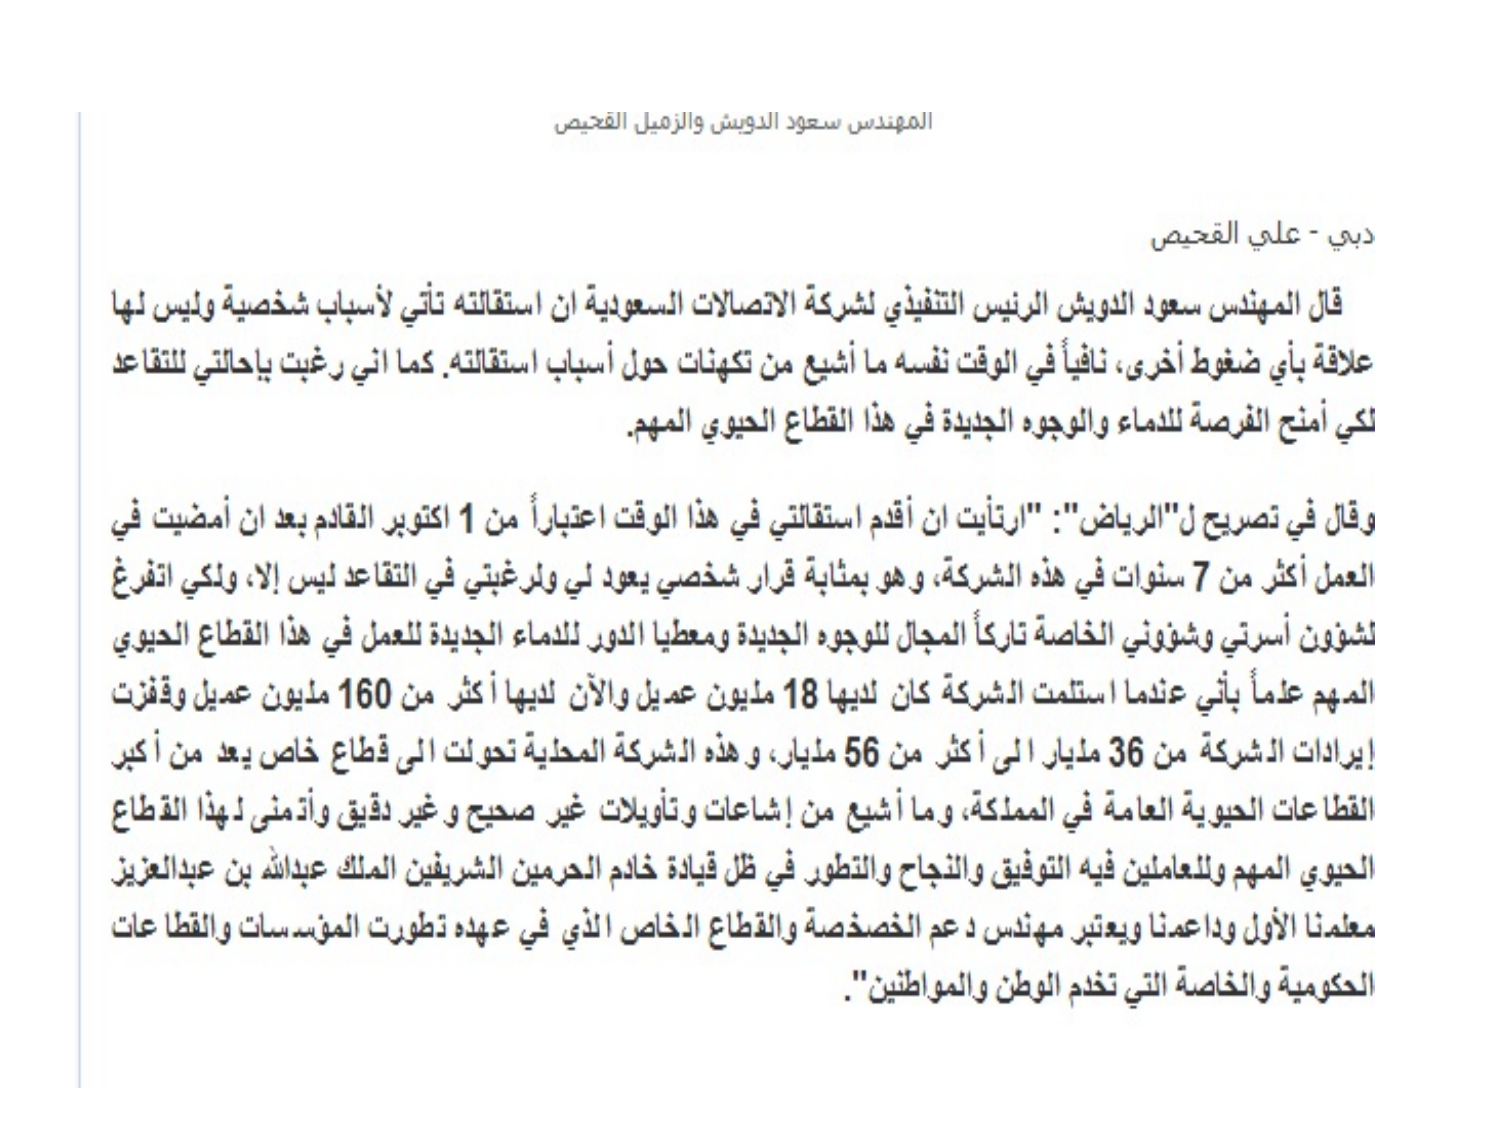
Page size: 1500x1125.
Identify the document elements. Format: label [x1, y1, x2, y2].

list [74, 112, 1375, 1088]
